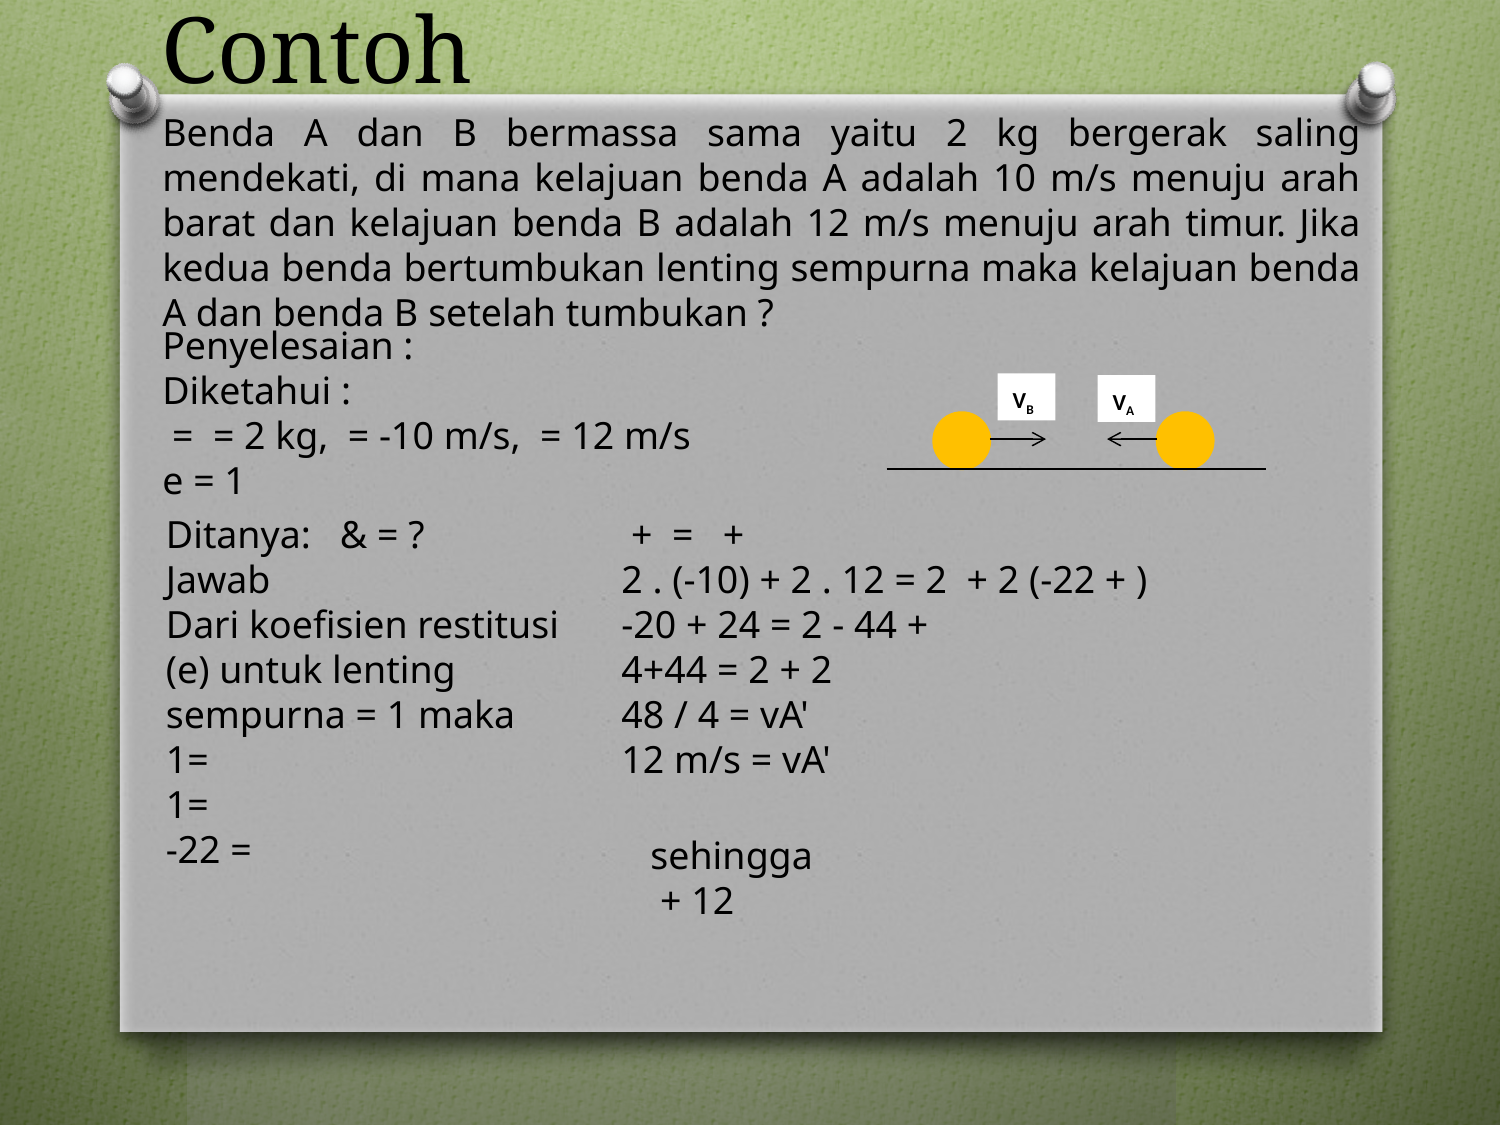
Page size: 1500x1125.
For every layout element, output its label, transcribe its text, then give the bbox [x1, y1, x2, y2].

picture [1317, 35, 1439, 146]
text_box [886, 373, 1267, 469]
text_box Benda A dan B bermassa sama yaitu 2 kg bergerak saling mendekati, di mana kelajuan benda A adalah 10 m/s menuju arah barat dan kelajuan benda B adalah 12 m/s menuju arah timur. Jika kedua benda bertumbukan lenting sempurna maka kelajuan benda A dan benda B setelah tumbukan ? [147, 101, 1376, 387]
title Contoh [0, 0, 901, 146]
